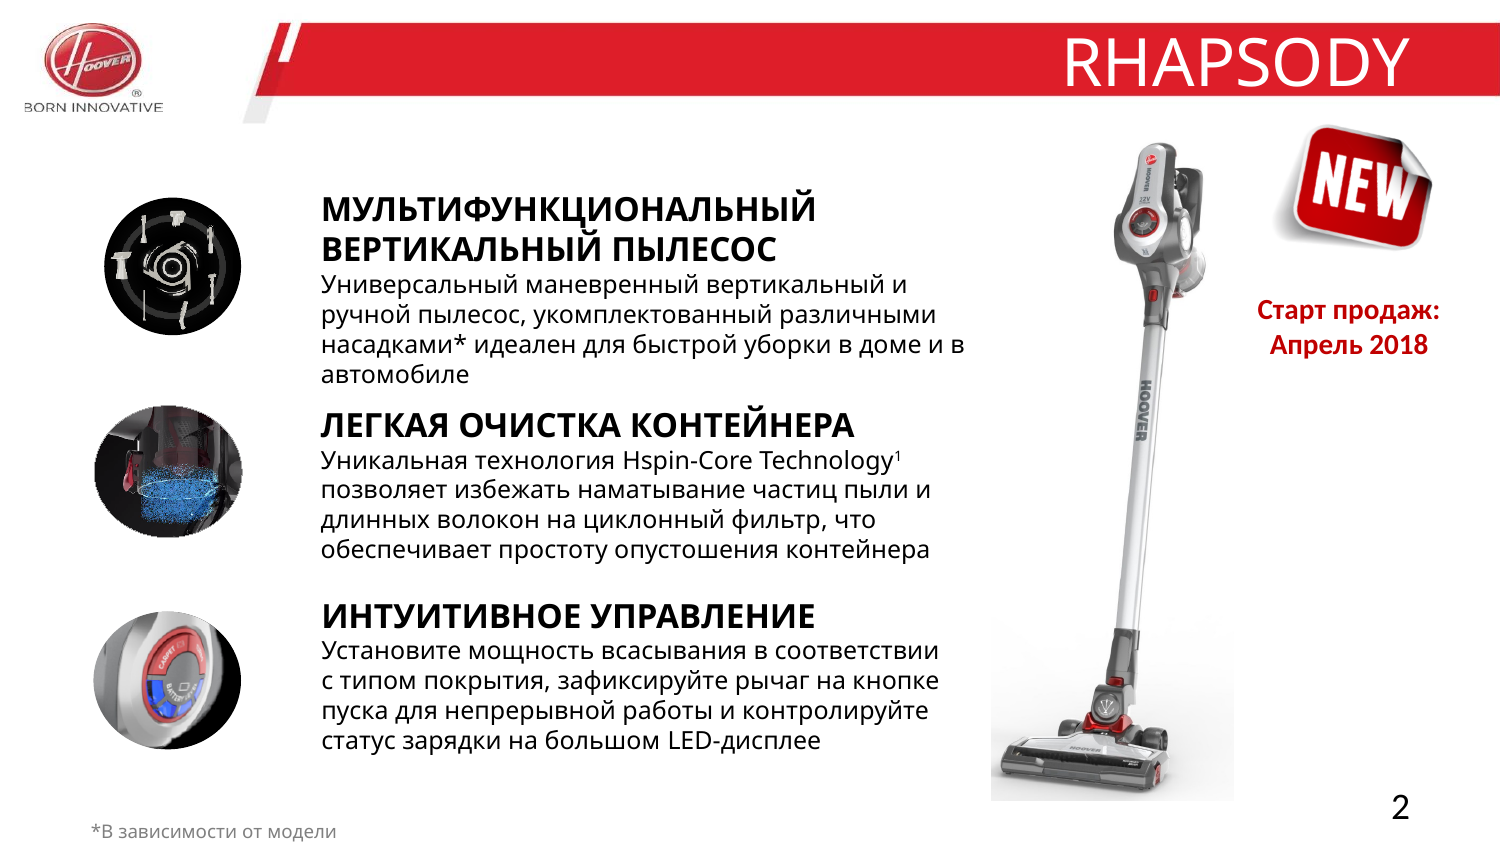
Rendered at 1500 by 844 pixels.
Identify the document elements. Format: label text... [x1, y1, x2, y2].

picture [93, 176, 233, 357]
text_box ИНТУИТИВНОЕ УПРАВЛЕНИЕ Установите мощность всасывания в соответствии с типом покрытия, зафиксируйте рычаг на кнопке пуска для непрерывной работы и контролируйте статус зарядки на большом LED-дисплее [306, 587, 959, 762]
title RHAPSODY [311, 4, 1425, 115]
text_box [238, 239, 244, 293]
picture [230, 8, 1500, 801]
picture [93, 405, 243, 538]
slide_number 2 [1074, 782, 1425, 827]
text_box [93, 611, 242, 750]
text_box *В зависимости от модели [76, 812, 1375, 844]
text_box Старт продаж: Апрель 2018 [1238, 282, 1465, 368]
text_box ЛЕГКАЯ ОЧИСТКА КОНТЕЙНЕРА Уникальная технология Hspin-Core Technology1 позволяет избежать наматывание частиц пыли и длинных волокон на циклонный фильтр, что обеспечивает простоту опустошения контейнера [305, 396, 986, 572]
picture [24, 23, 163, 112]
text_box МУЛЬТИФУНКЦИОНАЛЬНЫЙ ВЕРТИКАЛЬНЫЙ ПЫЛЕСОС Универсальный маневренный вертикальный и ручной пылесос, укомплектованный различными насадками* идеален для быстрой уборки в доме и в автомобиле [306, 181, 986, 396]
